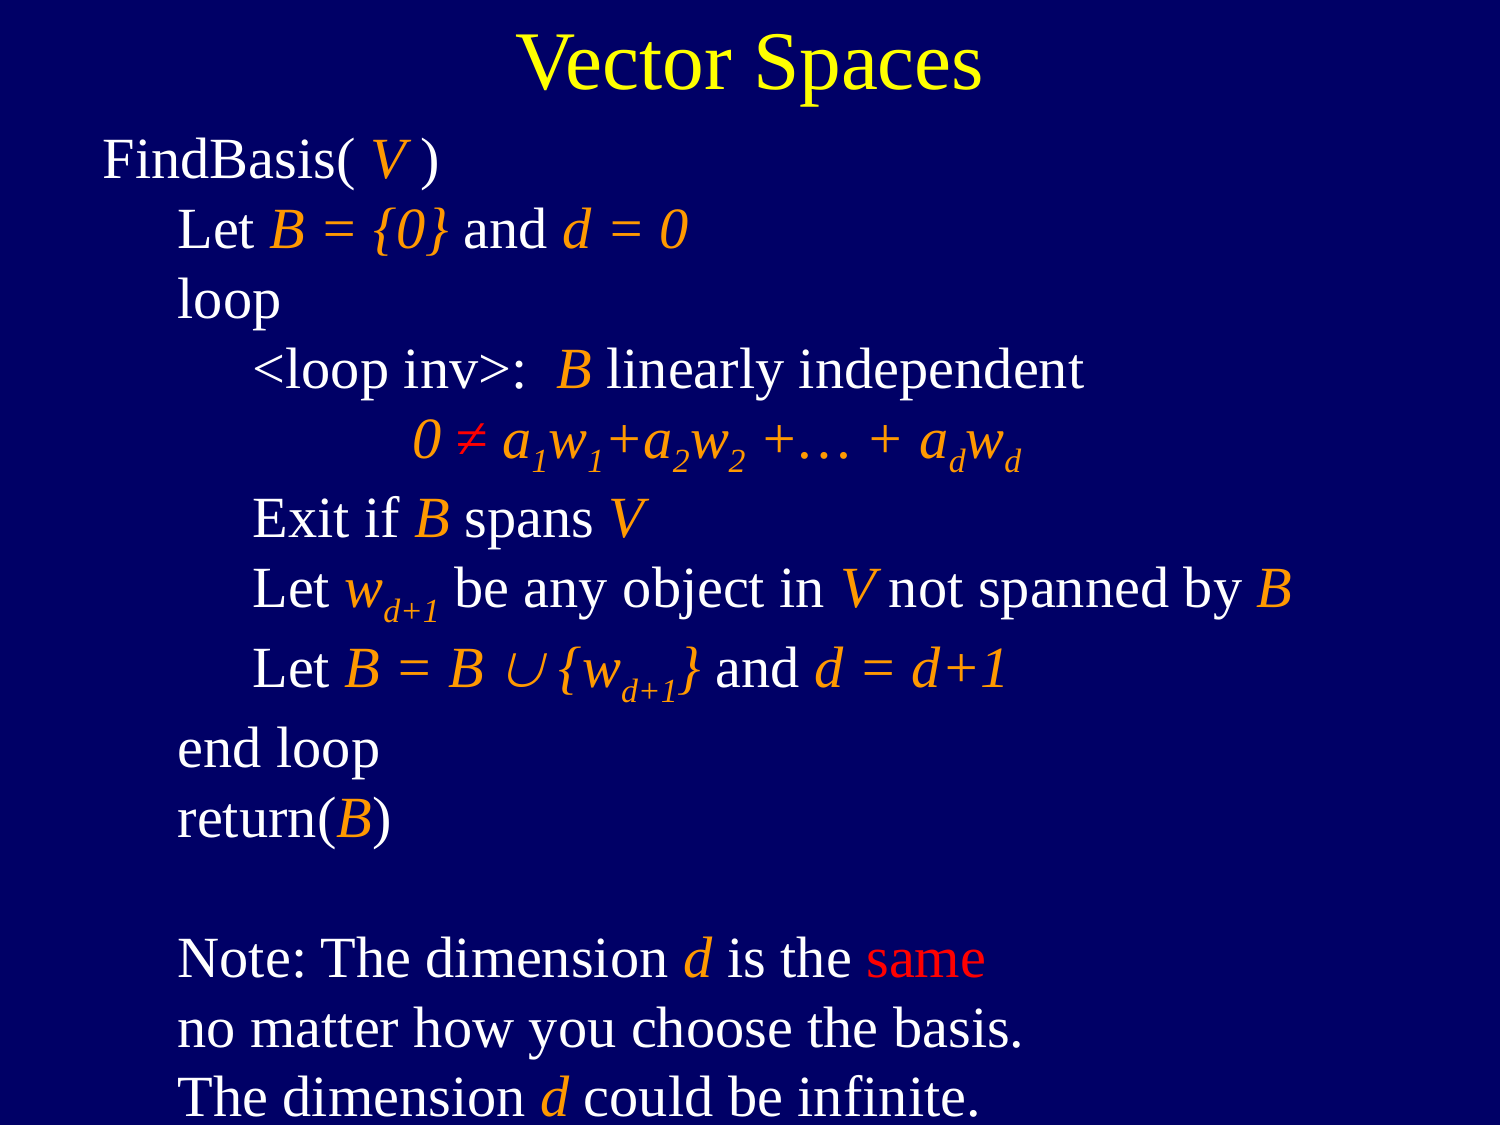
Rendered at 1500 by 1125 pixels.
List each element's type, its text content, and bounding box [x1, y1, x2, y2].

text_box FindBasis( V ) Let B = {0} and d = 0 loop <loop inv>: B linearly independent 0 ≠ a1w1+a2w2 +… + adwd Exit if B spans V Let wd+1 be any object in V not spanned by B Let B = B  {wd+1} and d = d+1 end loop return(B) Note: The dimension d is the same no matter how you choose the basis. The dimension d could be infinite. [87, 112, 1308, 1125]
title Vector Spaces [112, 0, 1388, 150]
